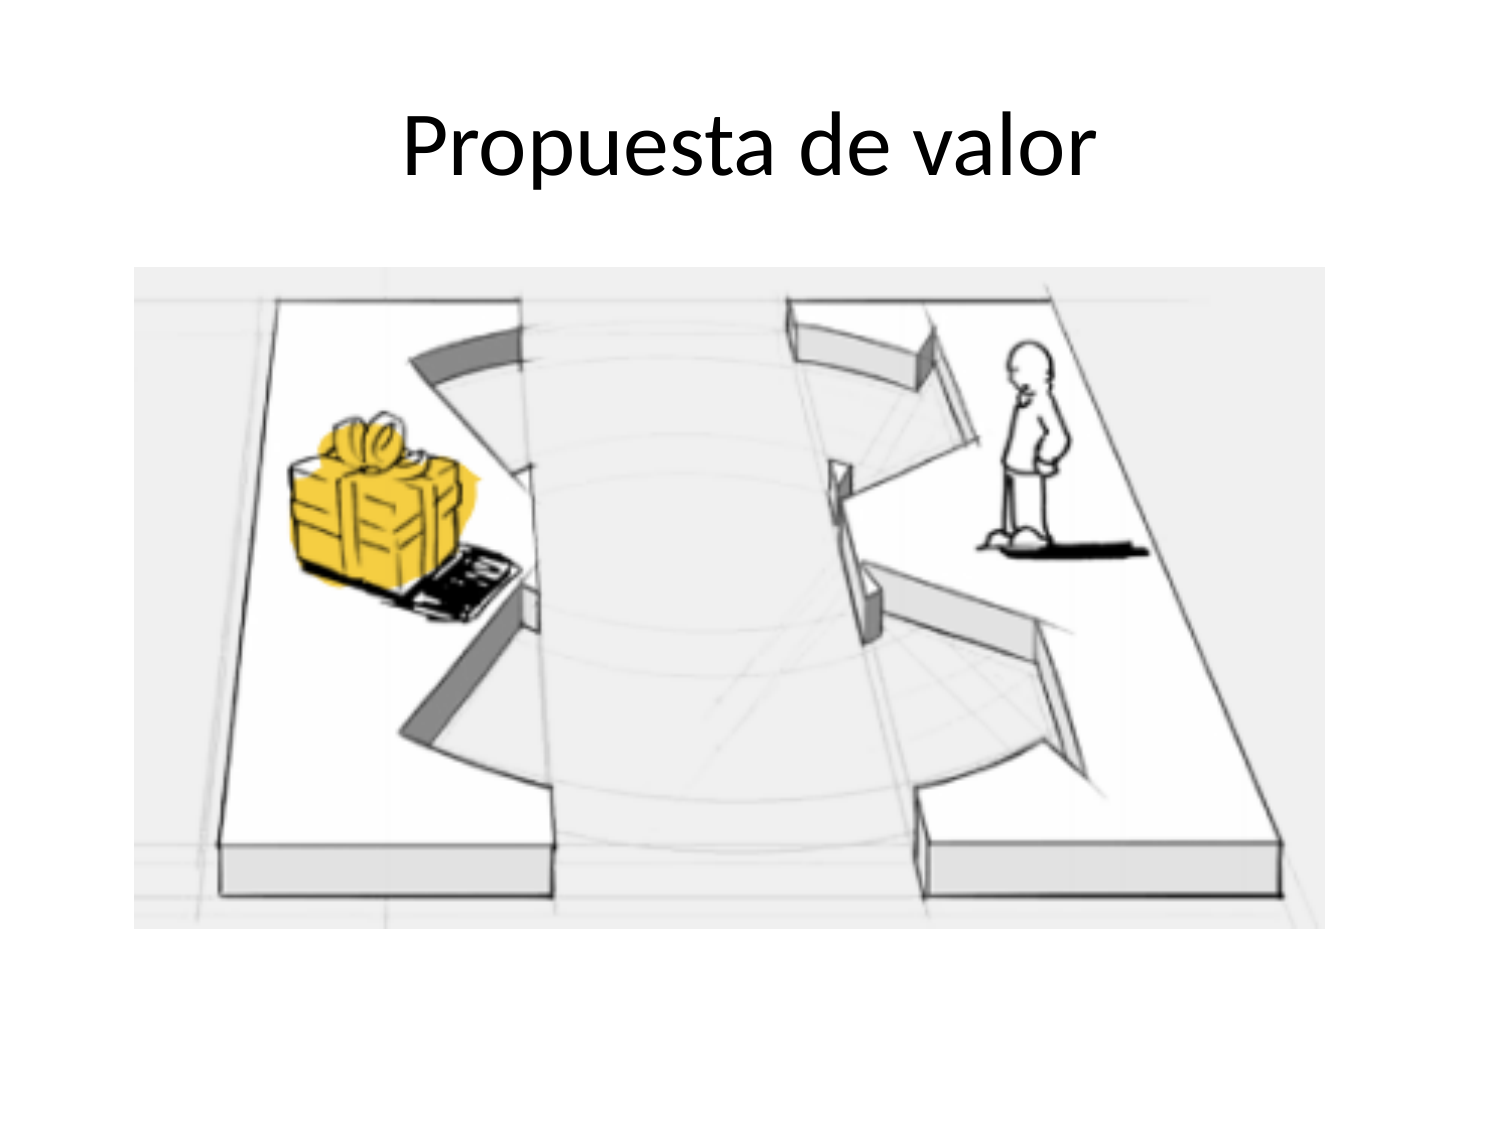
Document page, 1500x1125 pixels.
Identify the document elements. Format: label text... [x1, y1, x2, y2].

title Propuesta de valor [75, 45, 1425, 233]
picture [134, 266, 1325, 929]
